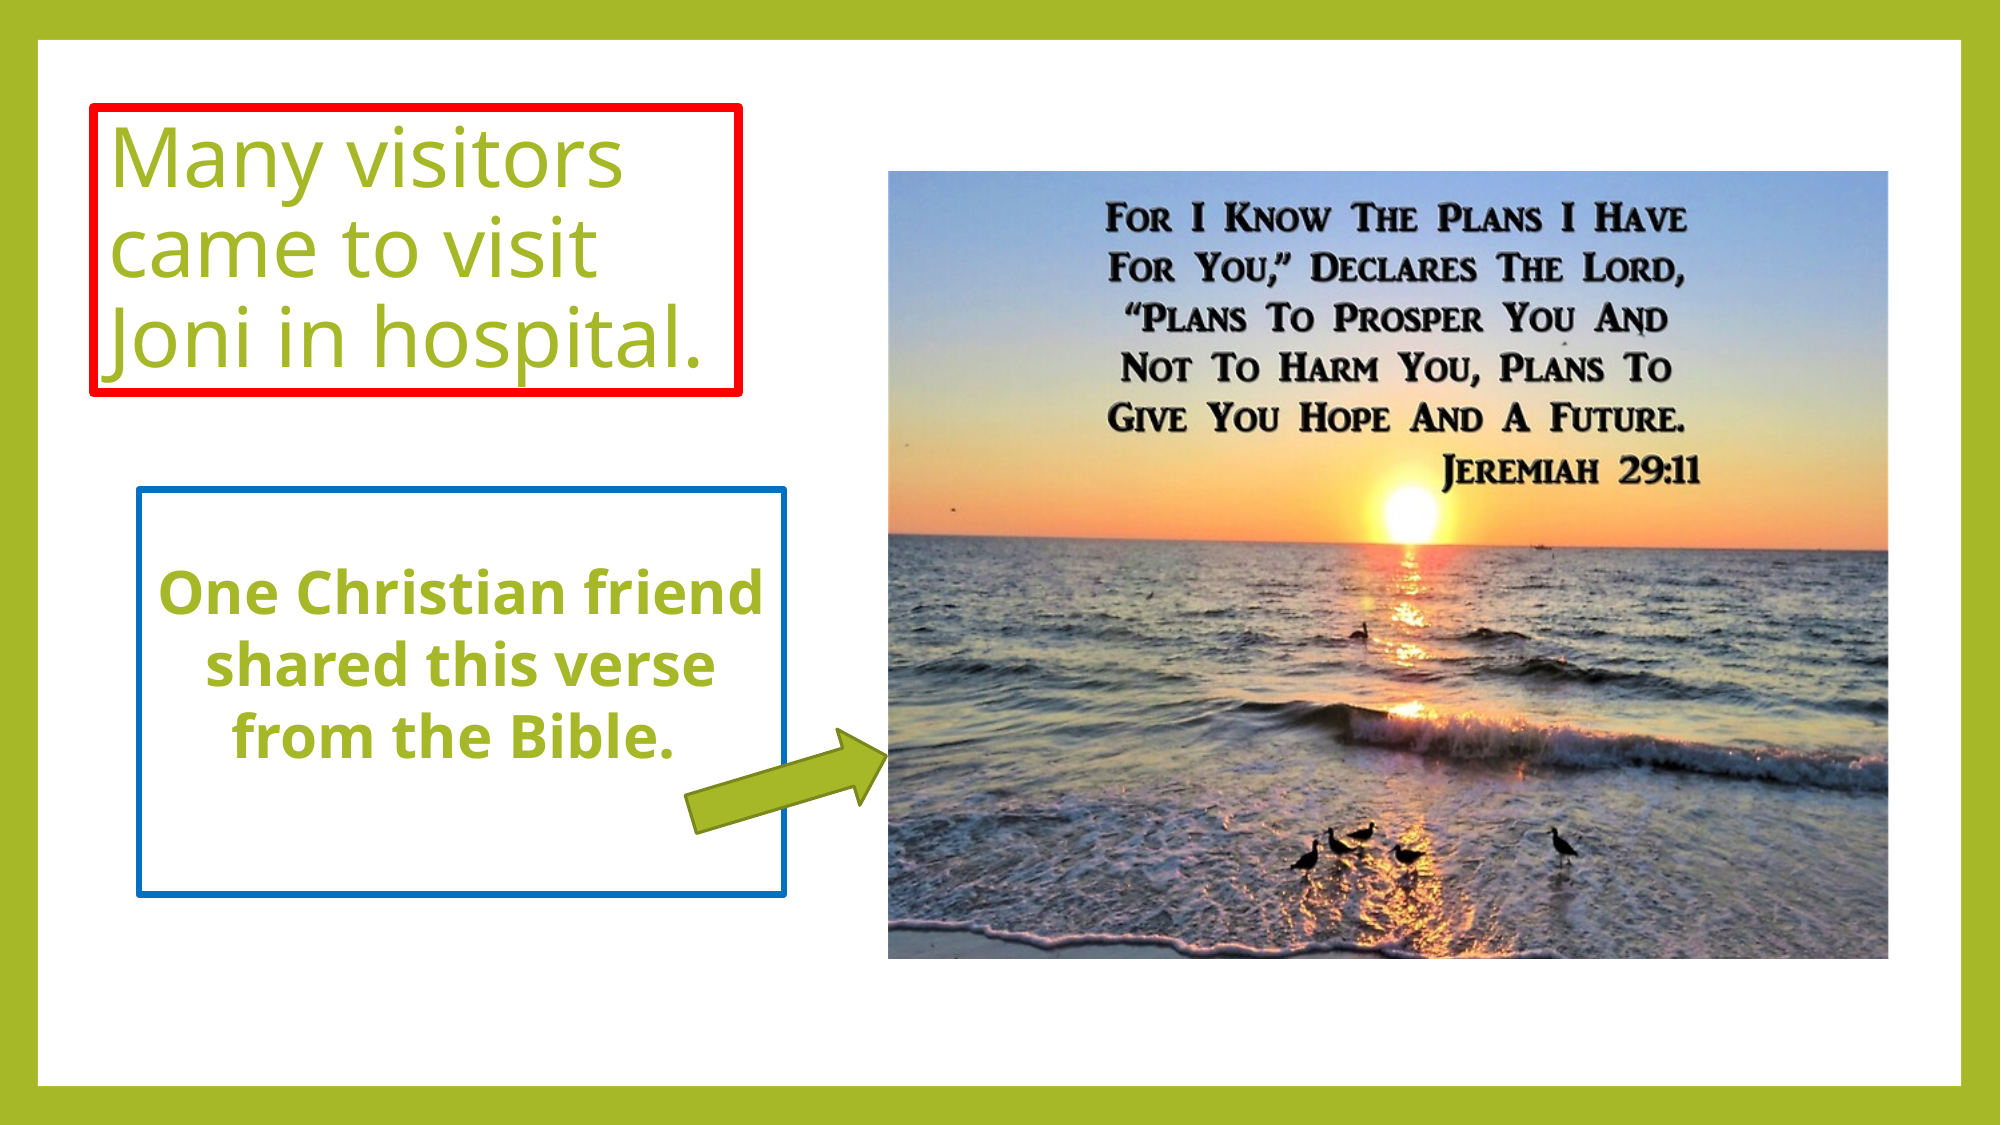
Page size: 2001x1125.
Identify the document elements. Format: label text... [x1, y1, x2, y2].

title Many visitors came to visit Joni in hospital. [93, 107, 739, 393]
picture [887, 171, 1889, 960]
text_box [683, 727, 881, 835]
list One Christian friend shared this verse from the Bible. [138, 489, 784, 895]
